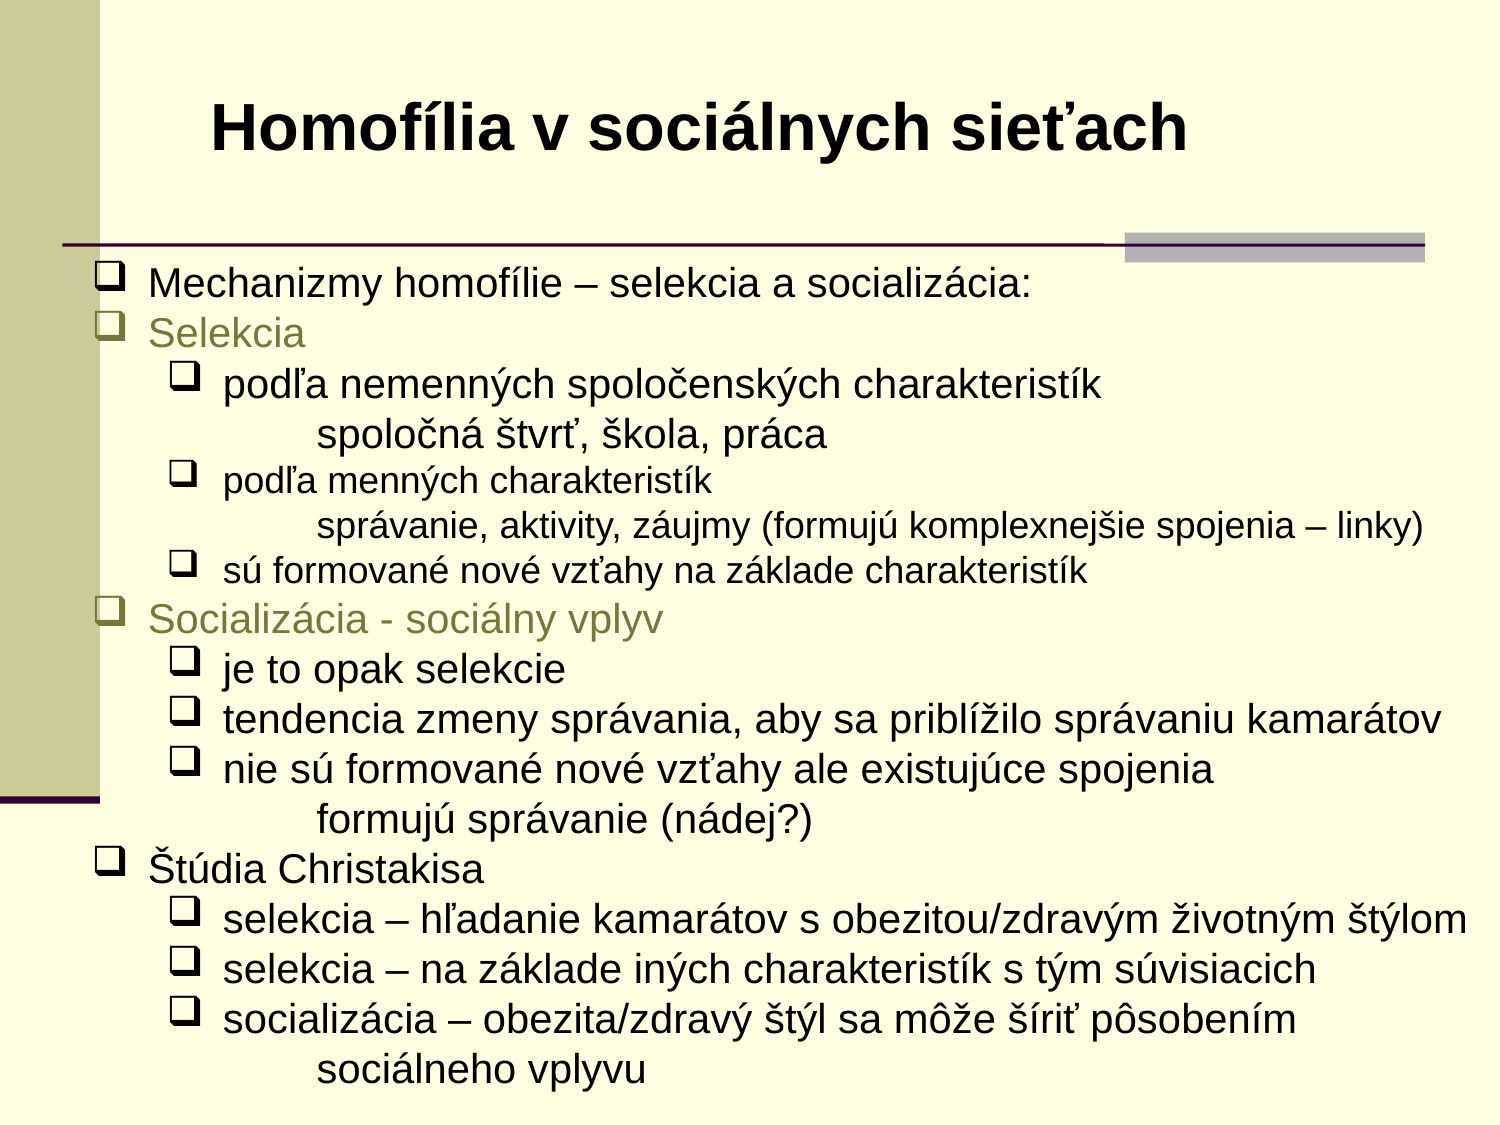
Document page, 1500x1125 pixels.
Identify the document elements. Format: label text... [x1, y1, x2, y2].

text_box Mechanizmy homofílie – selekcia a socializácia: Selekcia podľa nemenných spoločenských charakteristík spoločná štvrť, škola, práca podľa menných charakteristík správanie, aktivity, záujmy (formujú komplexnejšie spojenia – linky) sú formované nové vzťahy na základe charakteristík Socializácia - sociálny vplyv je to opak selekcie tendencia zmeny správania, aby sa priblížilo správaniu kamarátov nie sú formované nové vzťahy ale existujúce spojenia formujú správanie (nádej?) Štúdia Christakisa selekcia – hľadanie kamarátov s obezitou/zdravým životným štýlom selekcia – na základe iných charakteristík s tým súvisiacich socializácia – obezita/zdravý štýl sa môže šíriť pôsobením sociálneho vplyvu [76, 248, 1500, 1099]
text_box Homofília v sociálnych sieťach [195, 76, 1206, 172]
